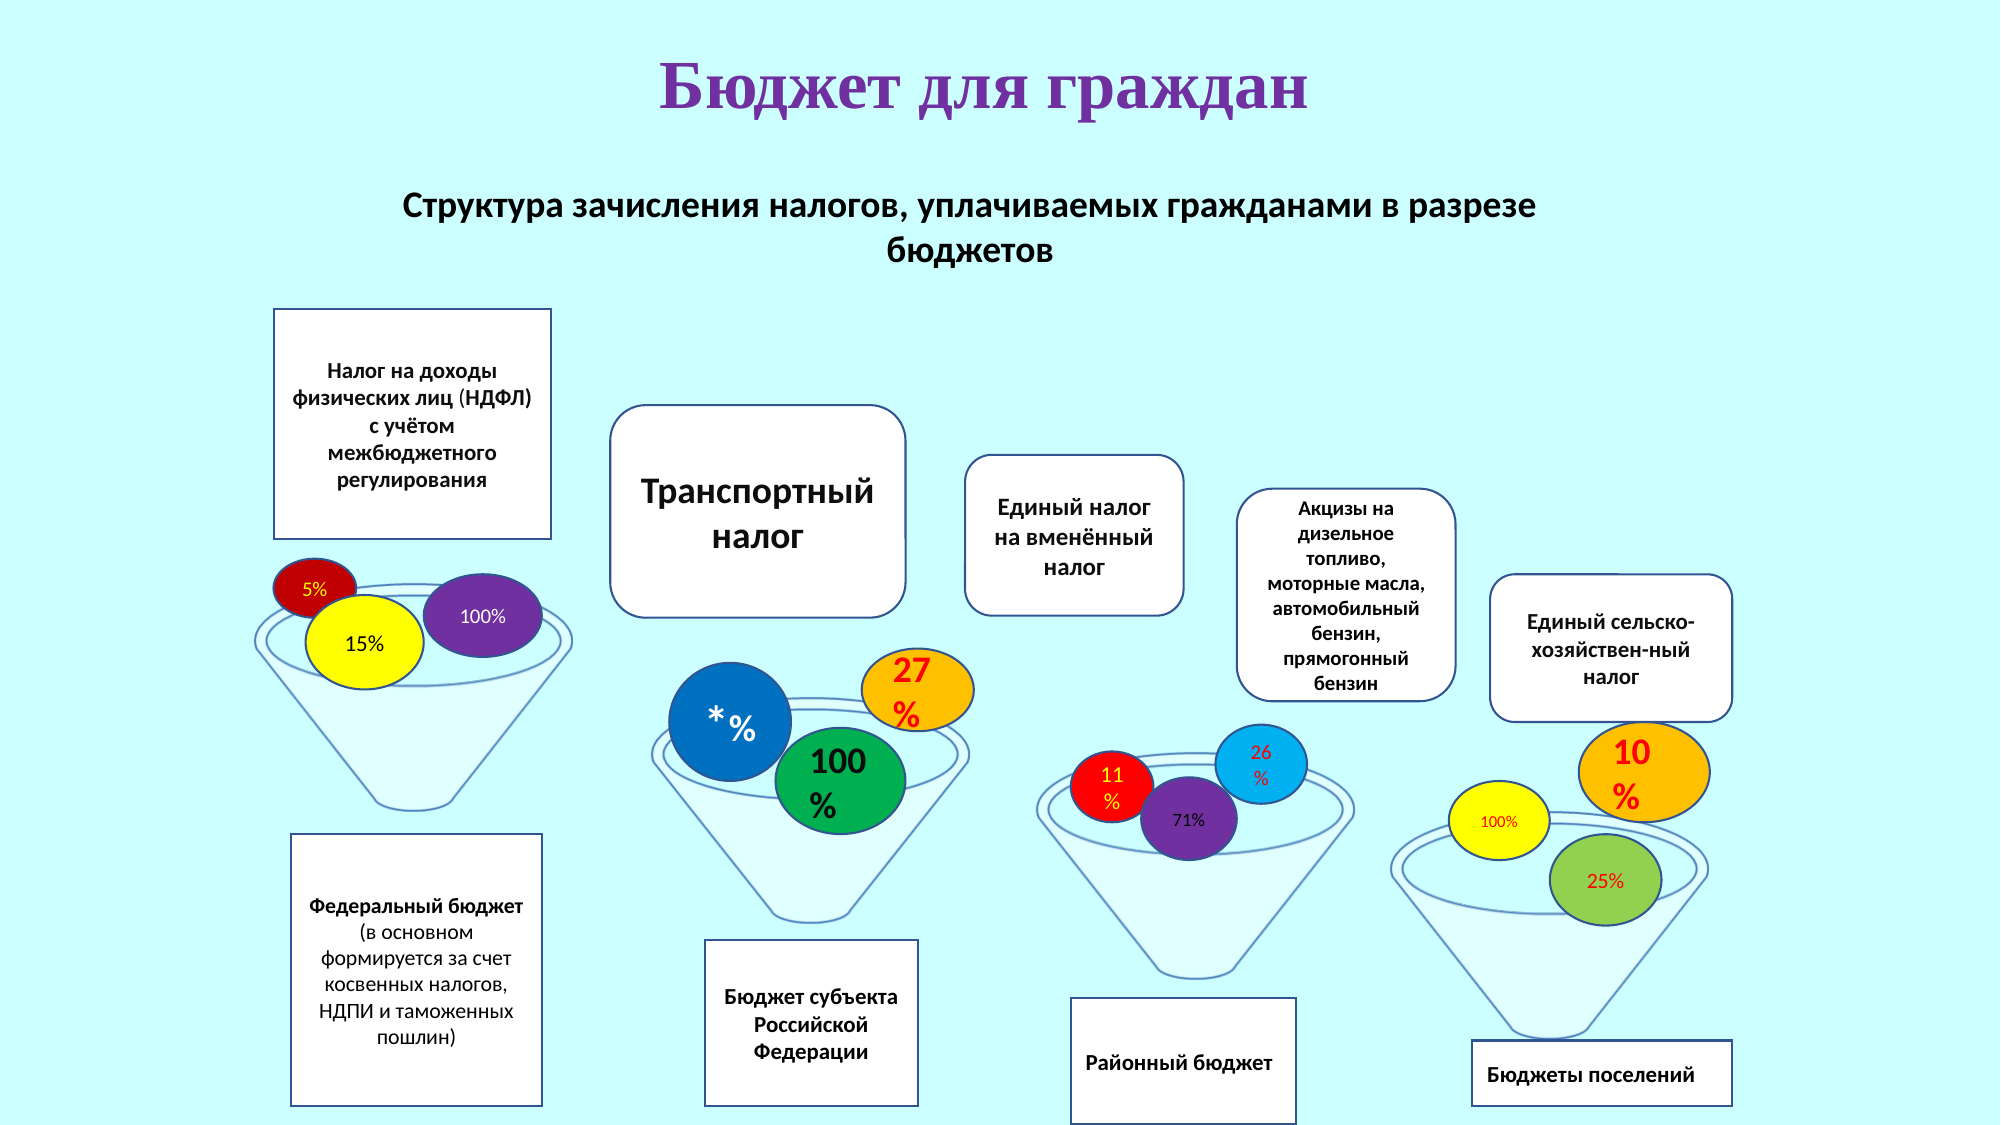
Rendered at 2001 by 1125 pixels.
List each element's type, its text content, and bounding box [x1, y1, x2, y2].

title Бюджет для граждан [367, 41, 1602, 132]
text_box 27% [860, 647, 975, 706]
picture [650, 695, 971, 925]
text_box Налог на доходы физических лиц (НДФЛ) с учётом межбюджетного регулирования [273, 308, 552, 540]
text_box 5% [273, 557, 357, 582]
text_box Акцизы на дизельное топливо, моторные масла, автомобильный бензин, прямогонный бензин [1235, 487, 1457, 703]
text_box Единый налог на вменённый налог [963, 453, 1185, 617]
text_box *% [674, 661, 786, 695]
text_box Транспортный налог [609, 404, 907, 619]
text_box Районный бюджет [1070, 997, 1297, 1125]
picture [1389, 810, 1710, 1041]
text_box Бюджеты поселений [1471, 1039, 1733, 1107]
picture [1035, 751, 1356, 981]
text_box 10% [1577, 724, 1711, 810]
text_box 100% [1449, 779, 1550, 810]
picture [253, 582, 574, 813]
text_box Бюджет субъекта Российской Федерации [704, 939, 919, 1107]
text_box Единый сельско-хозяйствен-ный налог [1489, 573, 1734, 724]
text_box Федеральный бюджет (в основном формируется за счет косвенных налогов, НДПИ и таможенных пошлин) [290, 833, 543, 1107]
text_box 26% [1217, 723, 1306, 751]
text_box 100% [446, 573, 520, 582]
text_box Структура зачисления налогов, уплачиваемых гражданами в разрезе бюджетов [373, 172, 1567, 278]
